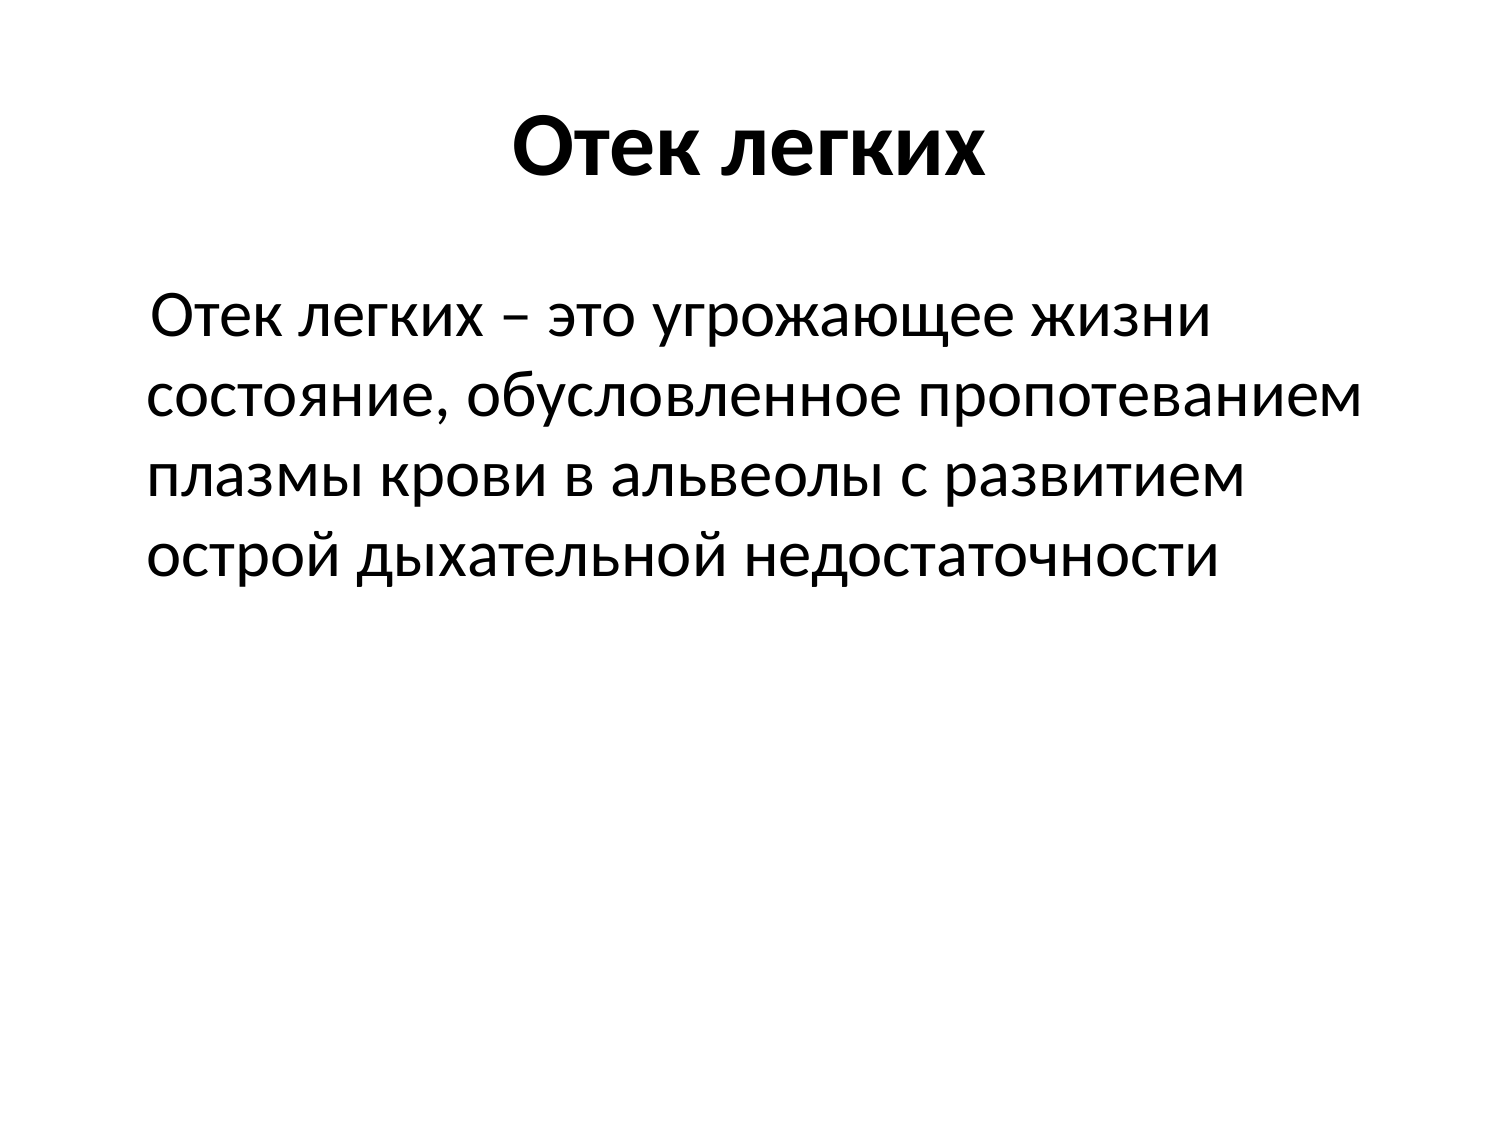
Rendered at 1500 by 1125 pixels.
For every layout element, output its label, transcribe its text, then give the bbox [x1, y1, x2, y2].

title Отек легких [75, 45, 1425, 233]
list Отек легких – это угрожающее жизни состояние, обусловленное пропотеванием плазмы крови в альвеолы с развитием острой дыхательной недостаточности [75, 262, 1425, 1005]
